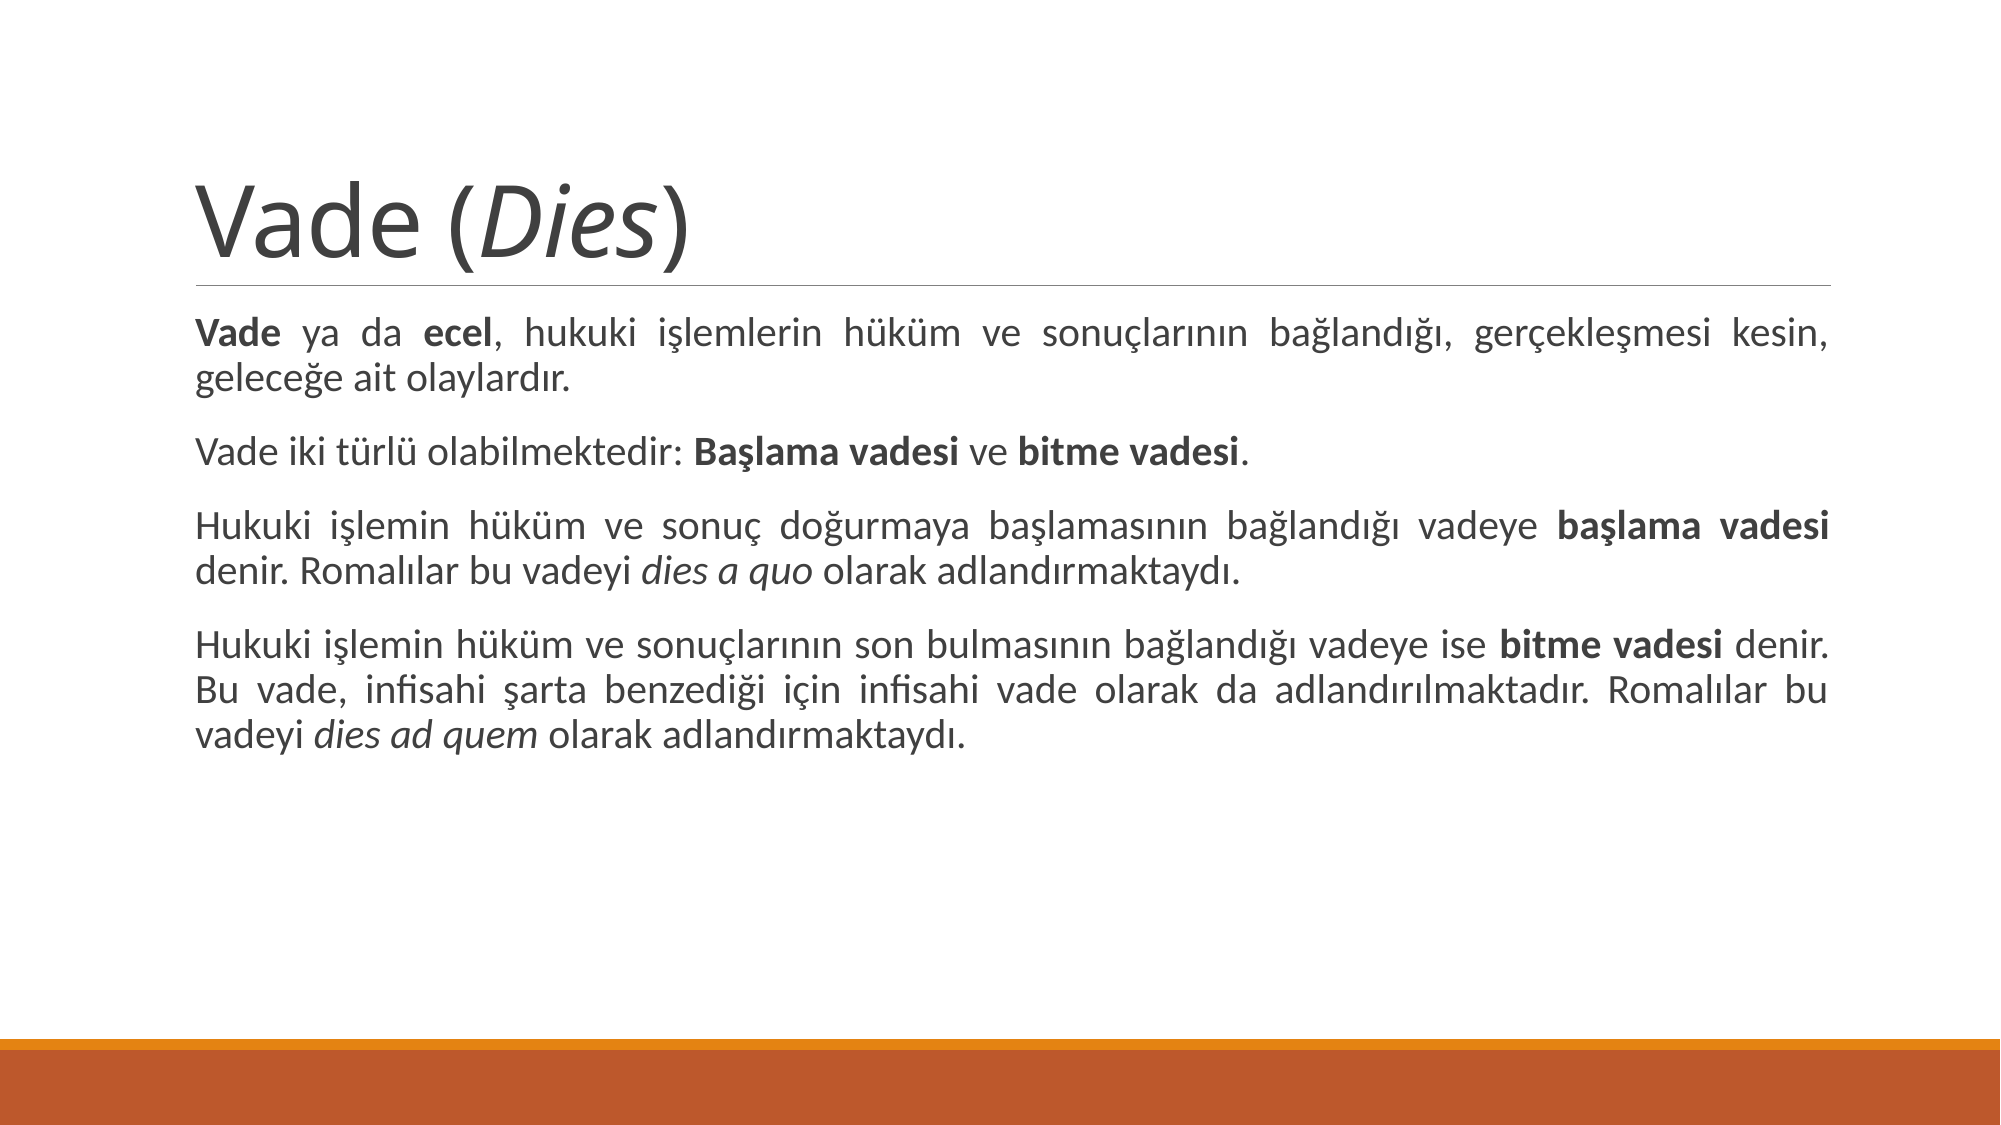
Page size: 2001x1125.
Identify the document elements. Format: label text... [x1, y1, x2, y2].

title Vade (Dies) [180, 47, 1830, 285]
list Vade ya da ecel, hukuki işlemlerin hüküm ve sonuçlarının bağlandığı, gerçekleşmesi kesin, geleceğe ait olaylardır. Vade iki türlü olabilmektedir: Başlama vadesi ve bitme vadesi. Hukuki işlemin hüküm ve sonuç doğurmaya başlamasının bağlandığı vadeye başlama vadesi denir. Romalılar bu vadeyi dies a quo olarak adlandırmaktaydı. Hukuki işlemin hüküm ve sonuçlarının son bulmasının bağlandığı vadeye ise bitme vadesi denir. Bu vade, infisahi şarta benzediği için infisahi vade olarak da adlandırılmaktadır. Romalılar bu vadeyi dies ad quem olarak adlandırmaktaydı. [180, 302, 1830, 963]
